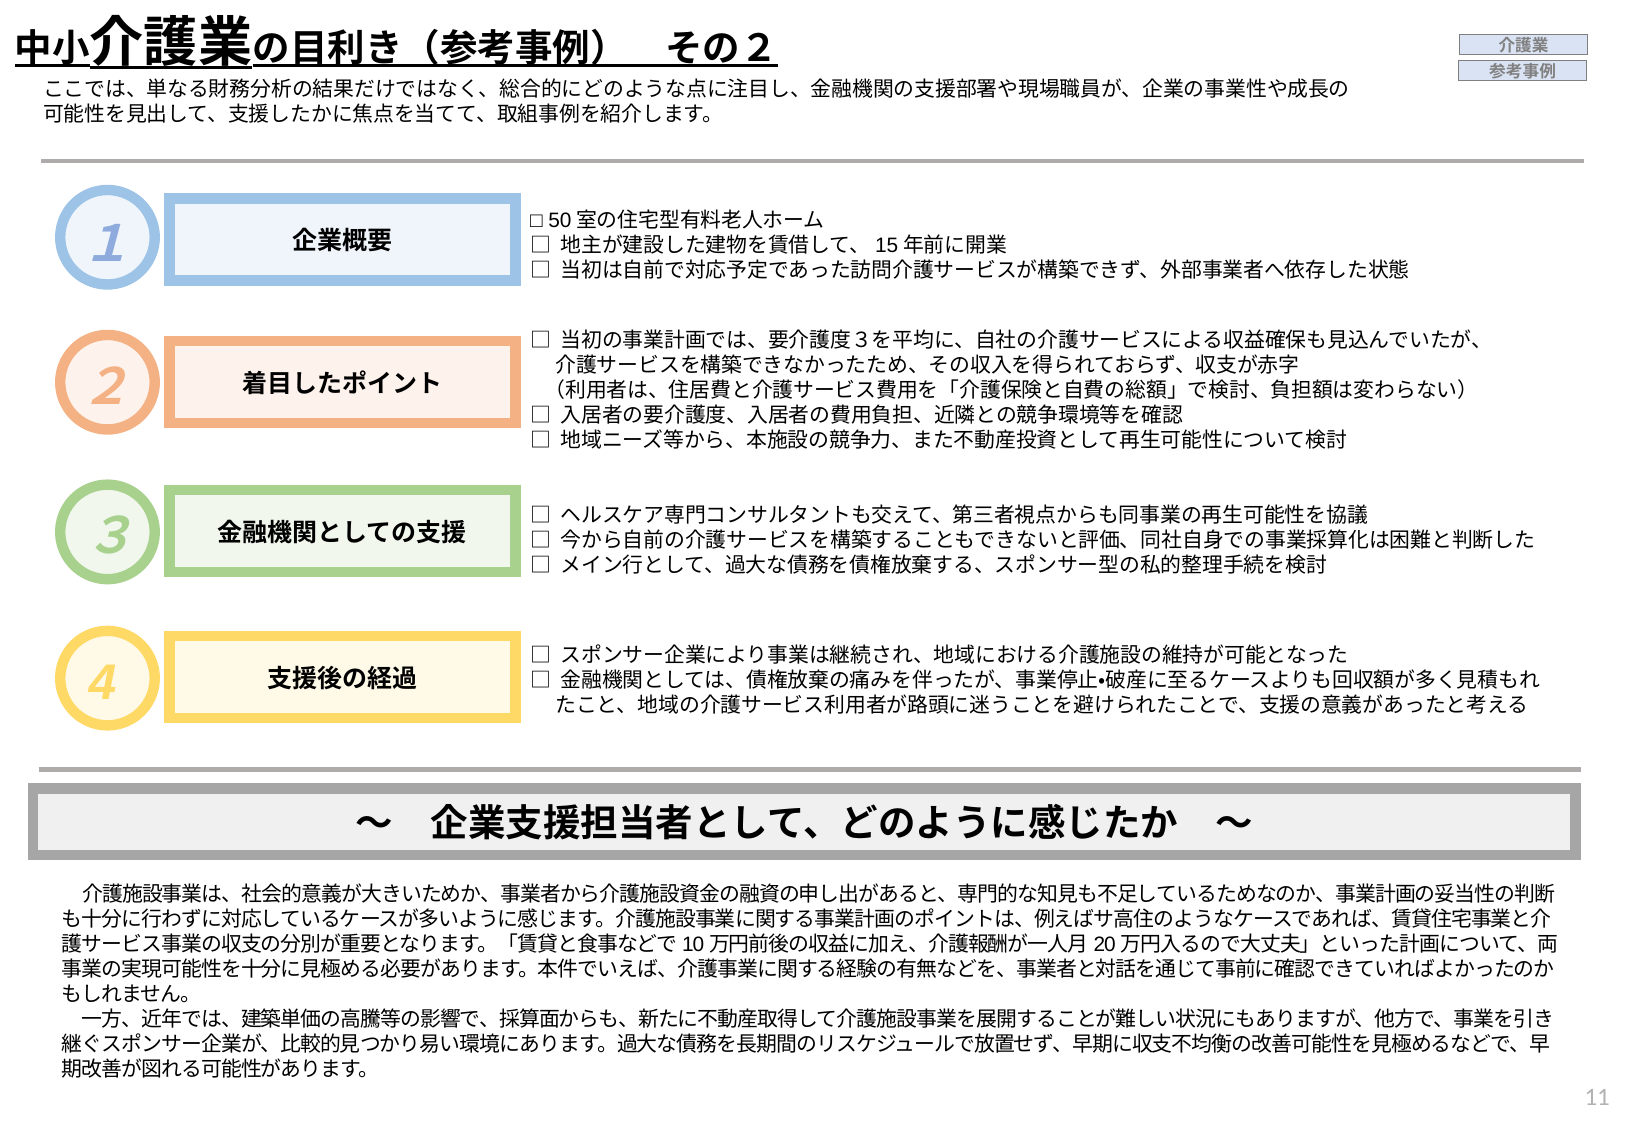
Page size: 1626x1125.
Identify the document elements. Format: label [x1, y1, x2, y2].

text_box [1458, 60, 1587, 81]
text_box [60, 484, 1576, 584]
text_box [32, 787, 1576, 856]
text_box [46, 873, 1573, 1089]
slide_number [1545, 1065, 1625, 1125]
text_box [515, 199, 1576, 290]
text_box [60, 319, 1576, 460]
text_box [60, 630, 1576, 726]
text_box [60, 189, 516, 285]
text_box [1459, 34, 1588, 55]
text_box [0, 0, 1408, 133]
